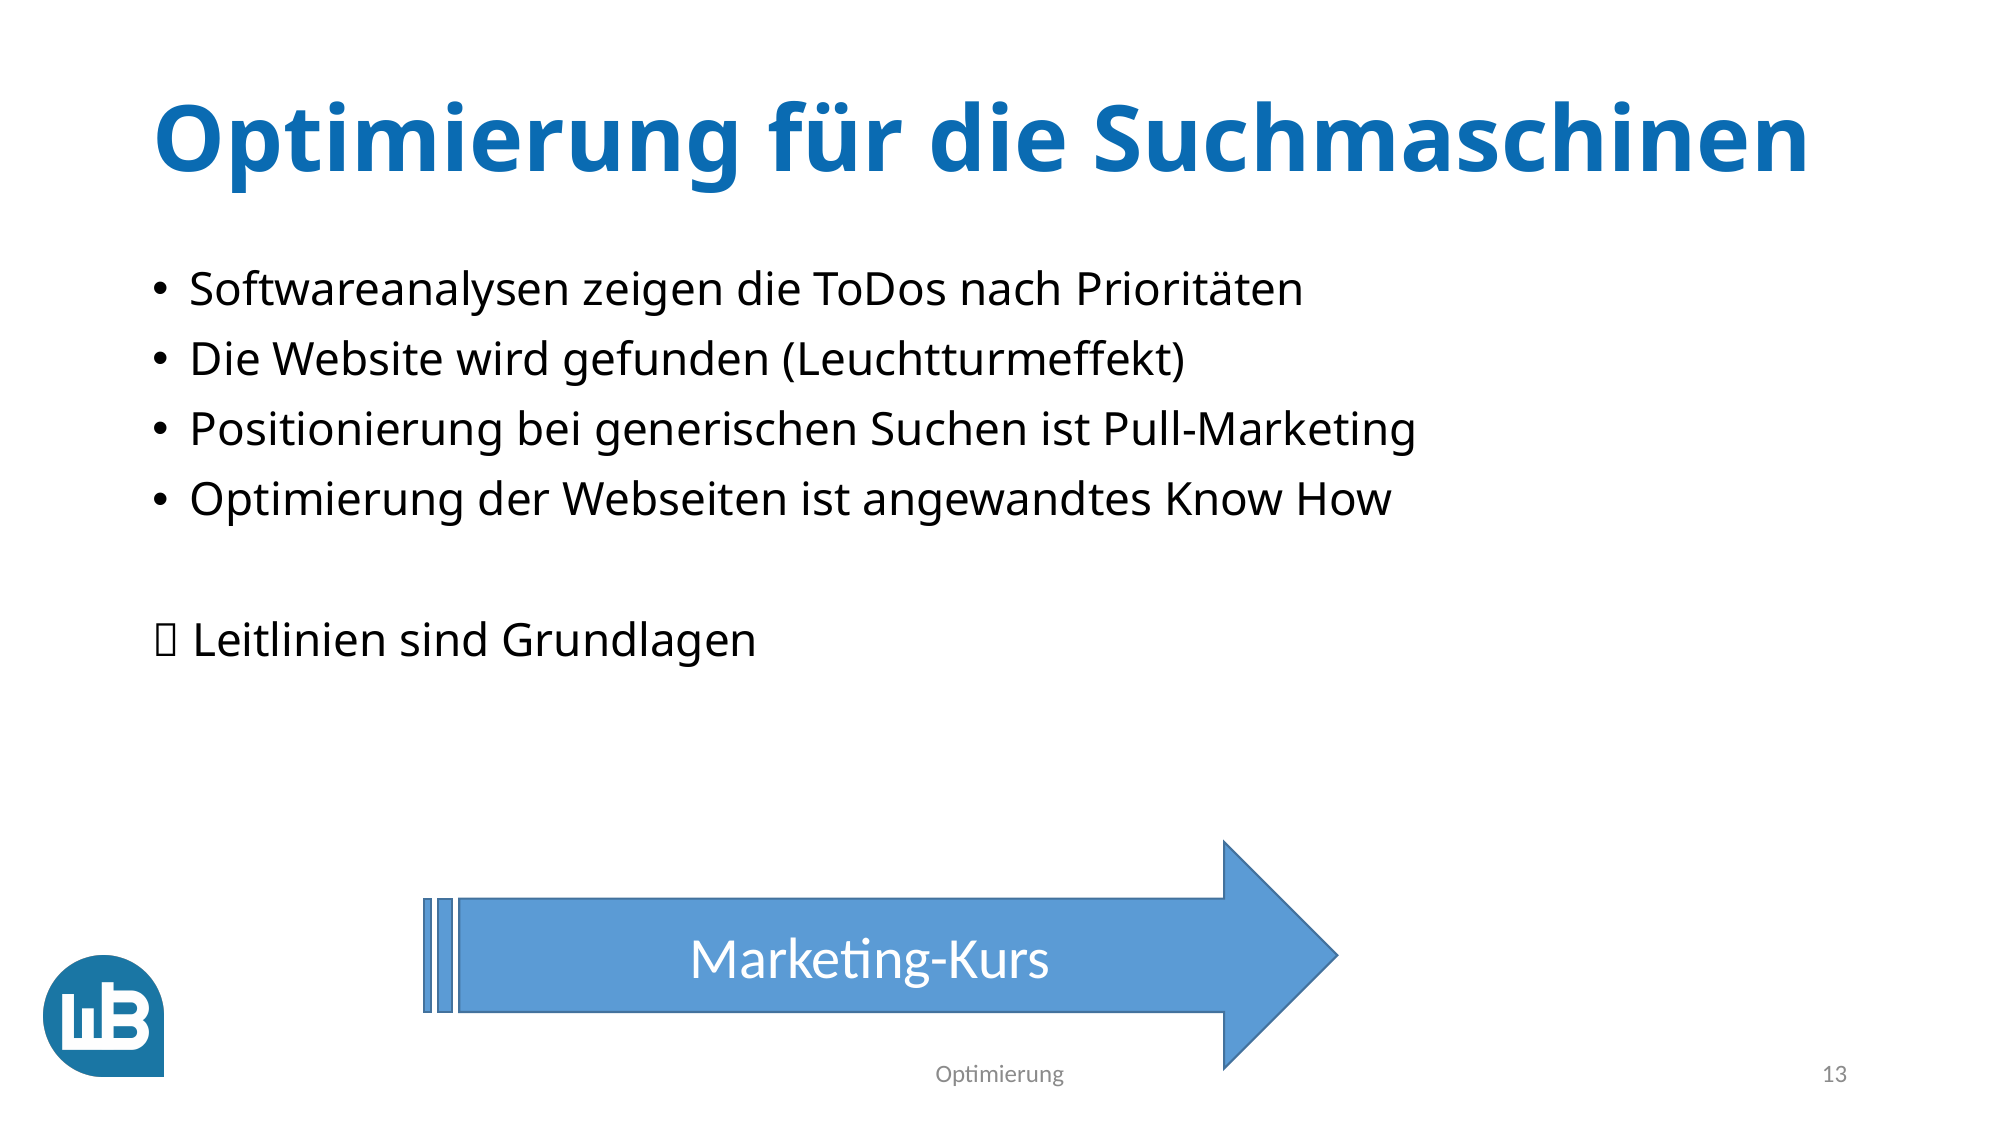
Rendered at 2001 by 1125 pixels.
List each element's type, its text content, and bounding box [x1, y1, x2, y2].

title Optimierung für die Suchmaschinen [137, 59, 1863, 225]
picture [42, 955, 164, 1077]
text_box Marketing-Kurs [458, 839, 1339, 1072]
footer Optimierung [662, 1042, 1338, 1103]
text_box Marketing-Kurs [423, 898, 432, 1013]
list Softwareanalysen zeigen die ToDos nach Prioritäten Die Website wird gefunden (Leuchtturmeffekt) Positionierung bei generischen Suchen ist Pull-Marketing Optimierung der Webseiten ist angewandtes Know How  Leitlinien sind Grundlagen [137, 258, 1863, 741]
slide_number 13 [1412, 1042, 1863, 1103]
text_box Marketing-Kurs [437, 898, 453, 1013]
